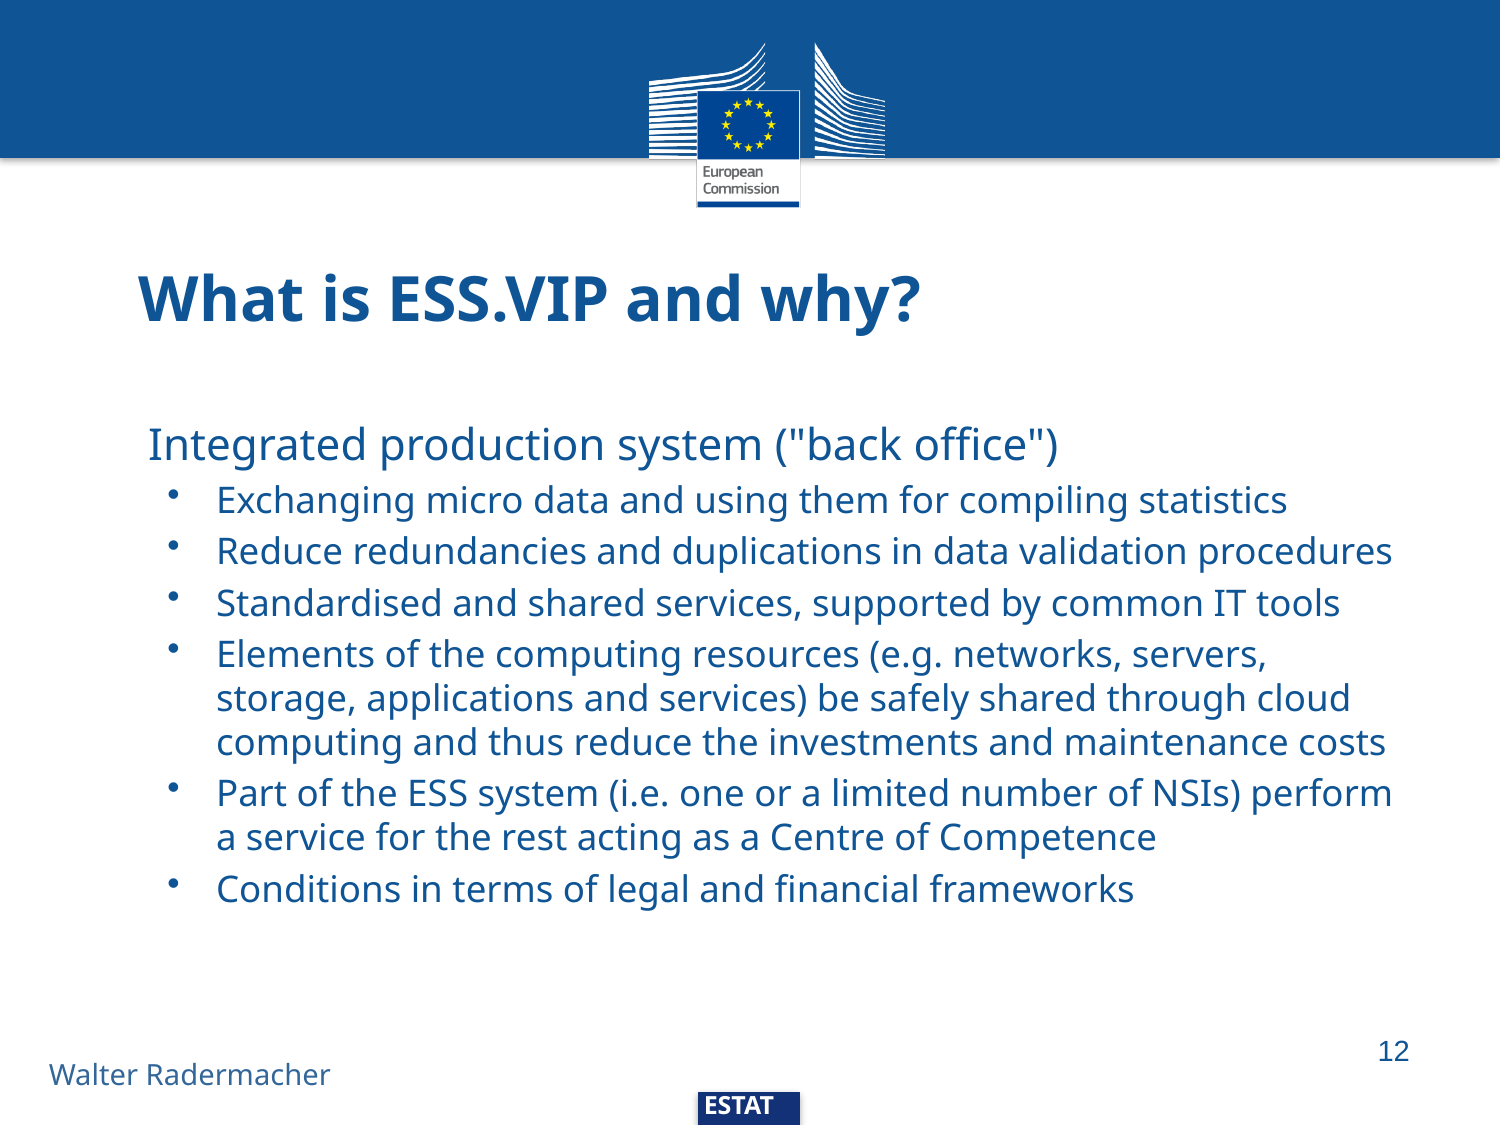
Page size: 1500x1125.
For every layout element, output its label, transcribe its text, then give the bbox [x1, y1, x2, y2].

list Integrated production system ("back office") Exchanging micro data and using them for compiling statistics Reduce redundancies and duplications in data validation procedures Standardised and shared services, supported by common IT tools Elements of the computing resources (e.g. networks, servers, storage, applications and services) be safely shared through cloud computing and thus reduce the investments and maintenance costs Part of the ESS system (i.e. one or a limited number of NSIs) perform a service for the rest acting as a Centre of Competence Conditions in terms of legal and financial frameworks [75, 408, 1425, 988]
text_box ESTAT [689, 1082, 810, 1125]
text_box Walter Radermacher [0, 1055, 368, 1110]
slide_number 12 [1074, 1024, 1425, 1103]
picture [649, 42, 885, 208]
title What is ESS.VIP and why? [64, 219, 1415, 374]
